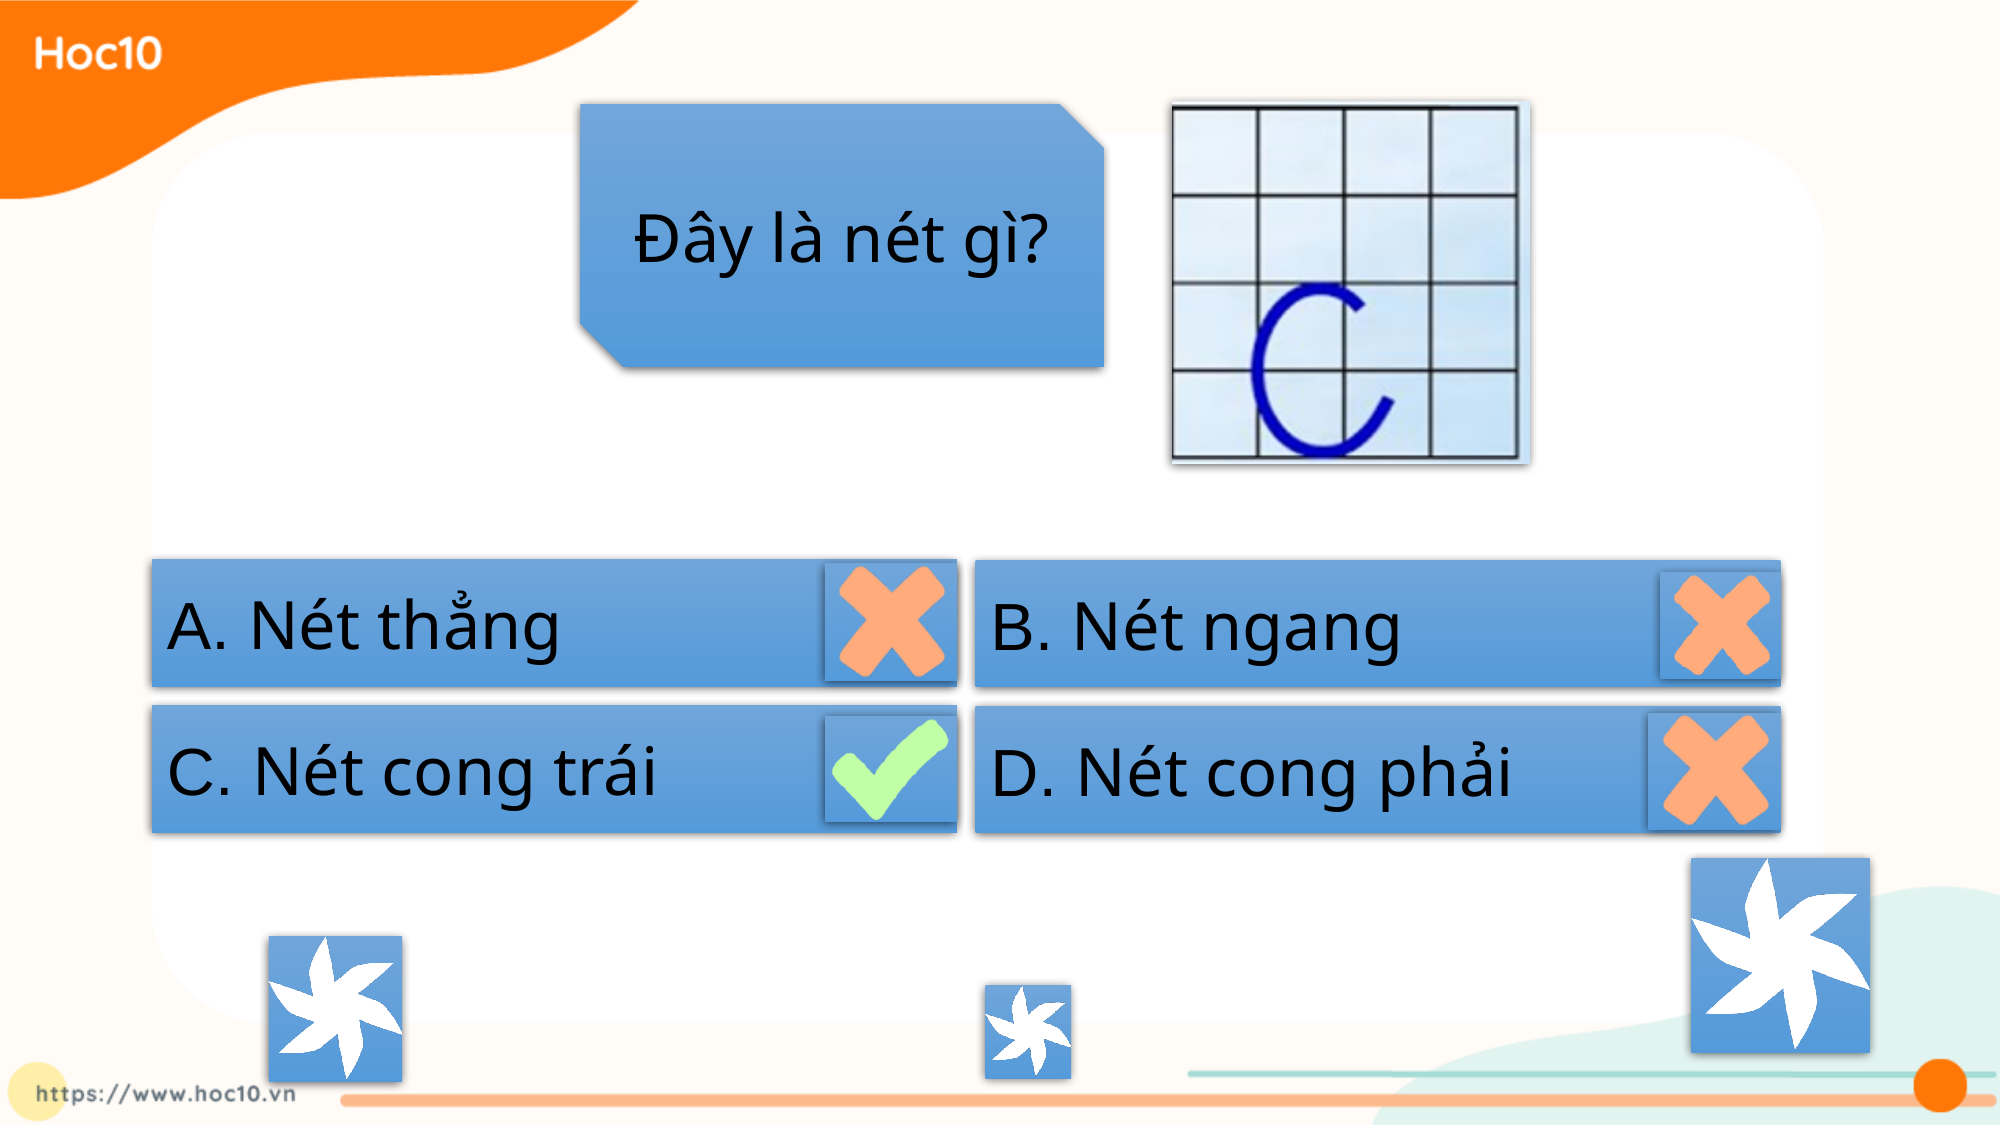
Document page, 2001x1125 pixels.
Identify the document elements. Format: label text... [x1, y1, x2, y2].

text_box A. Nét thẳng [152, 559, 825, 687]
text_box D. Nét cong phải [975, 706, 1781, 833]
text_box C. Nét cong trái [152, 705, 957, 833]
picture [0, 0, 2000, 1125]
text_box Đây là nét gì? [580, 104, 1104, 368]
text_box B. Nét ngang [975, 560, 1781, 687]
